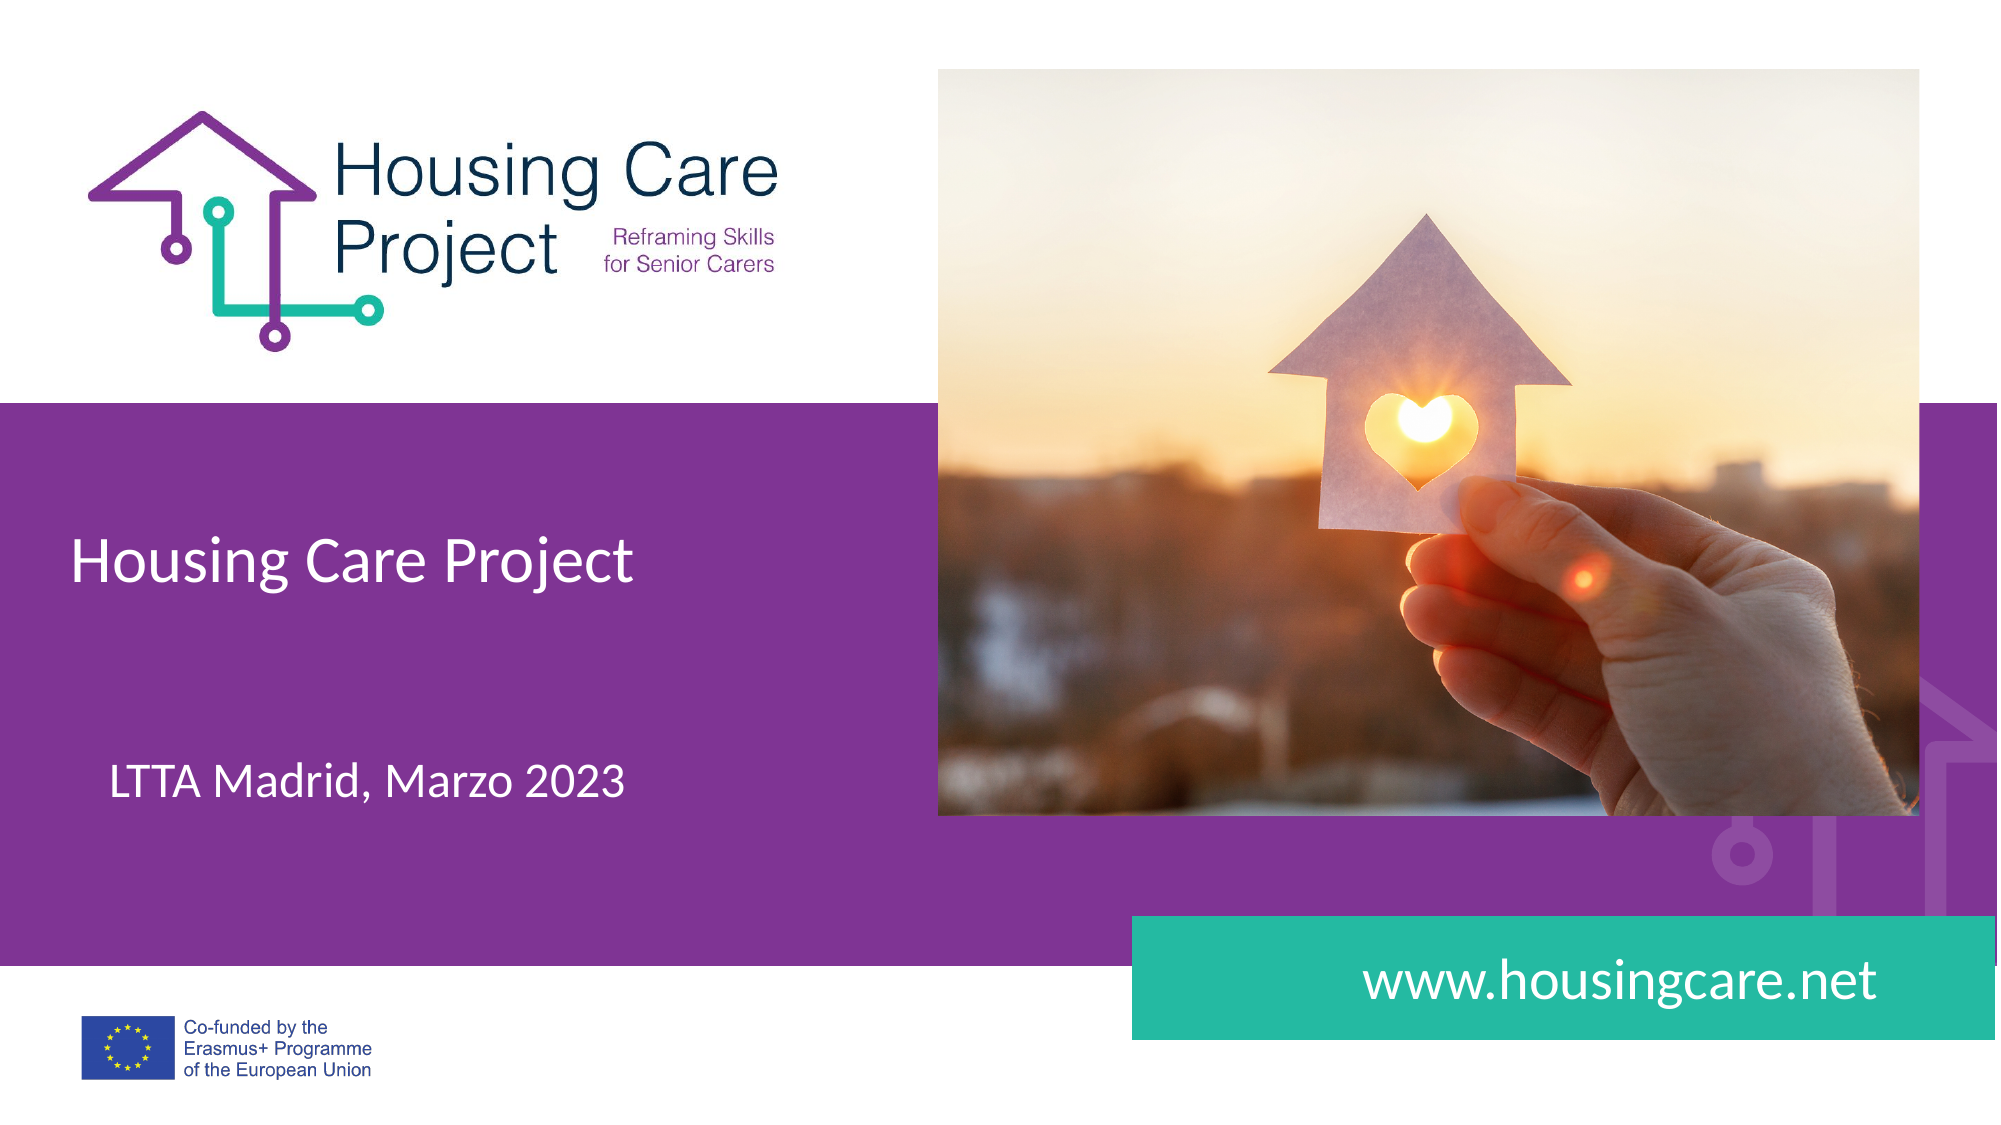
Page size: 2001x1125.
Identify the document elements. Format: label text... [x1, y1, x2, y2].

picture [81, 1016, 377, 1084]
list ﻿www.housingcare.net [1298, 920, 1894, 1041]
list LTTA Madrid, Marzo 2023 [94, 732, 695, 809]
picture [937, 69, 1920, 817]
list Housing Care Project [55, 508, 932, 732]
picture [70, 93, 794, 369]
